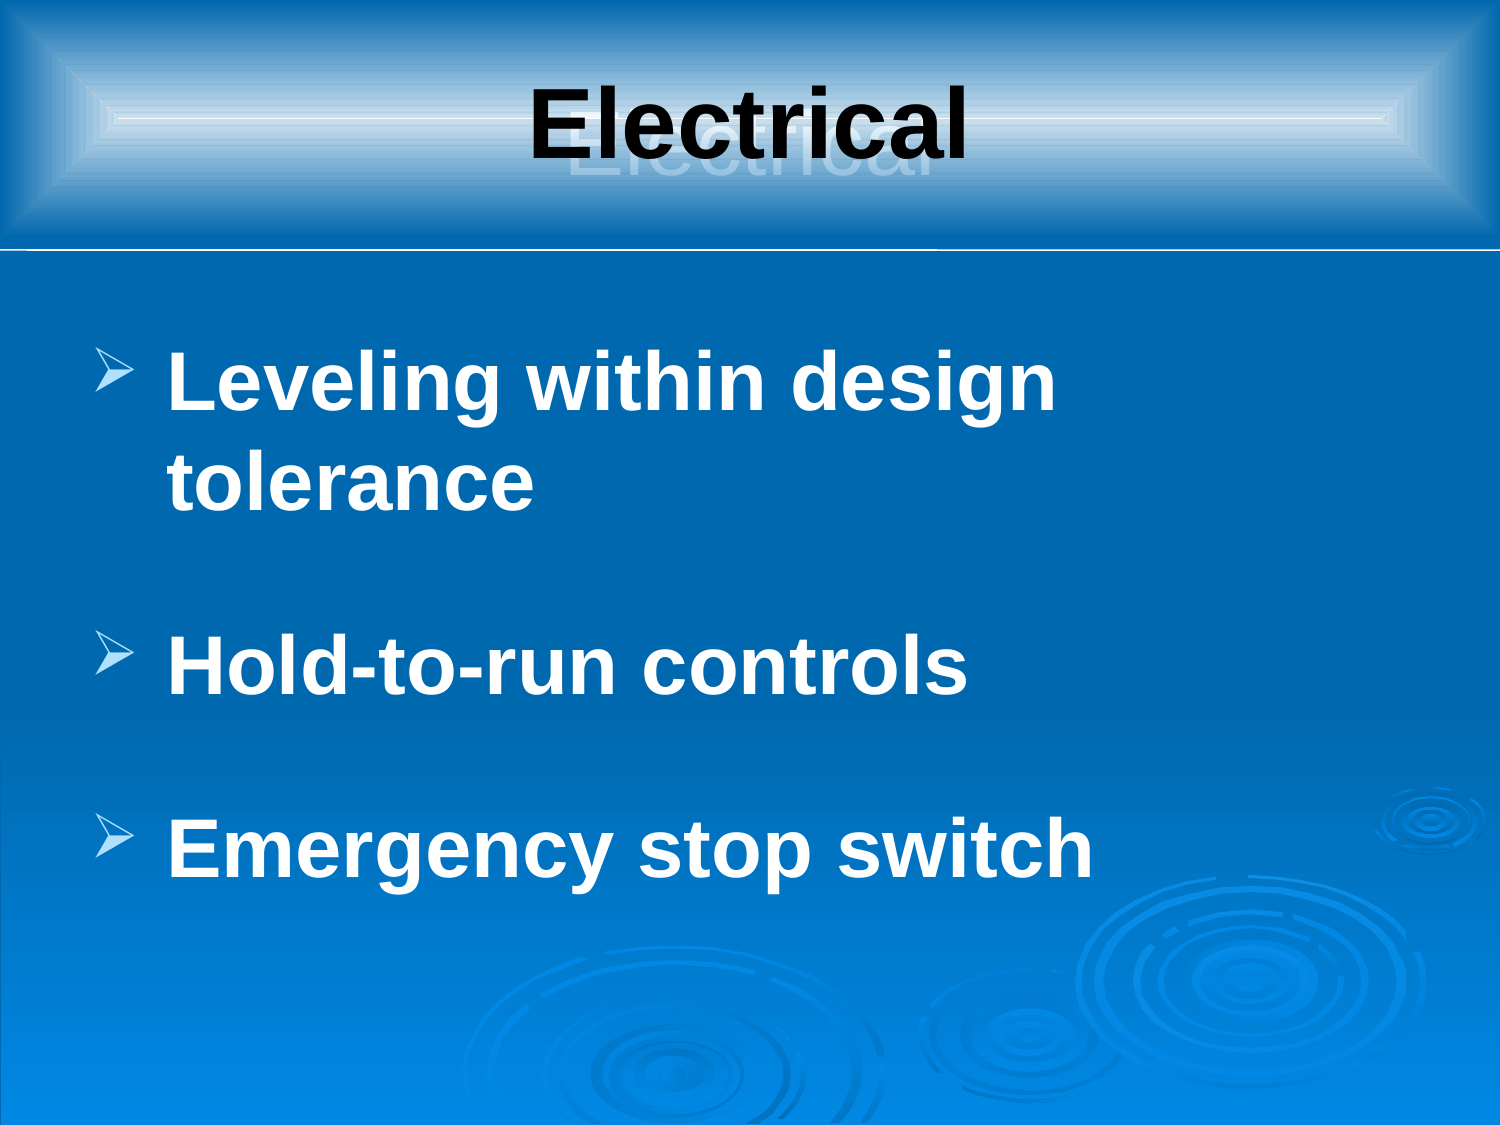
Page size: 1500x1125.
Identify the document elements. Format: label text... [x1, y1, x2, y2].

list Leveling within design tolerance Hold-to-run controls Emergency stop switch [74, 319, 1463, 1063]
text_box Electrical [0, 0, 1500, 238]
